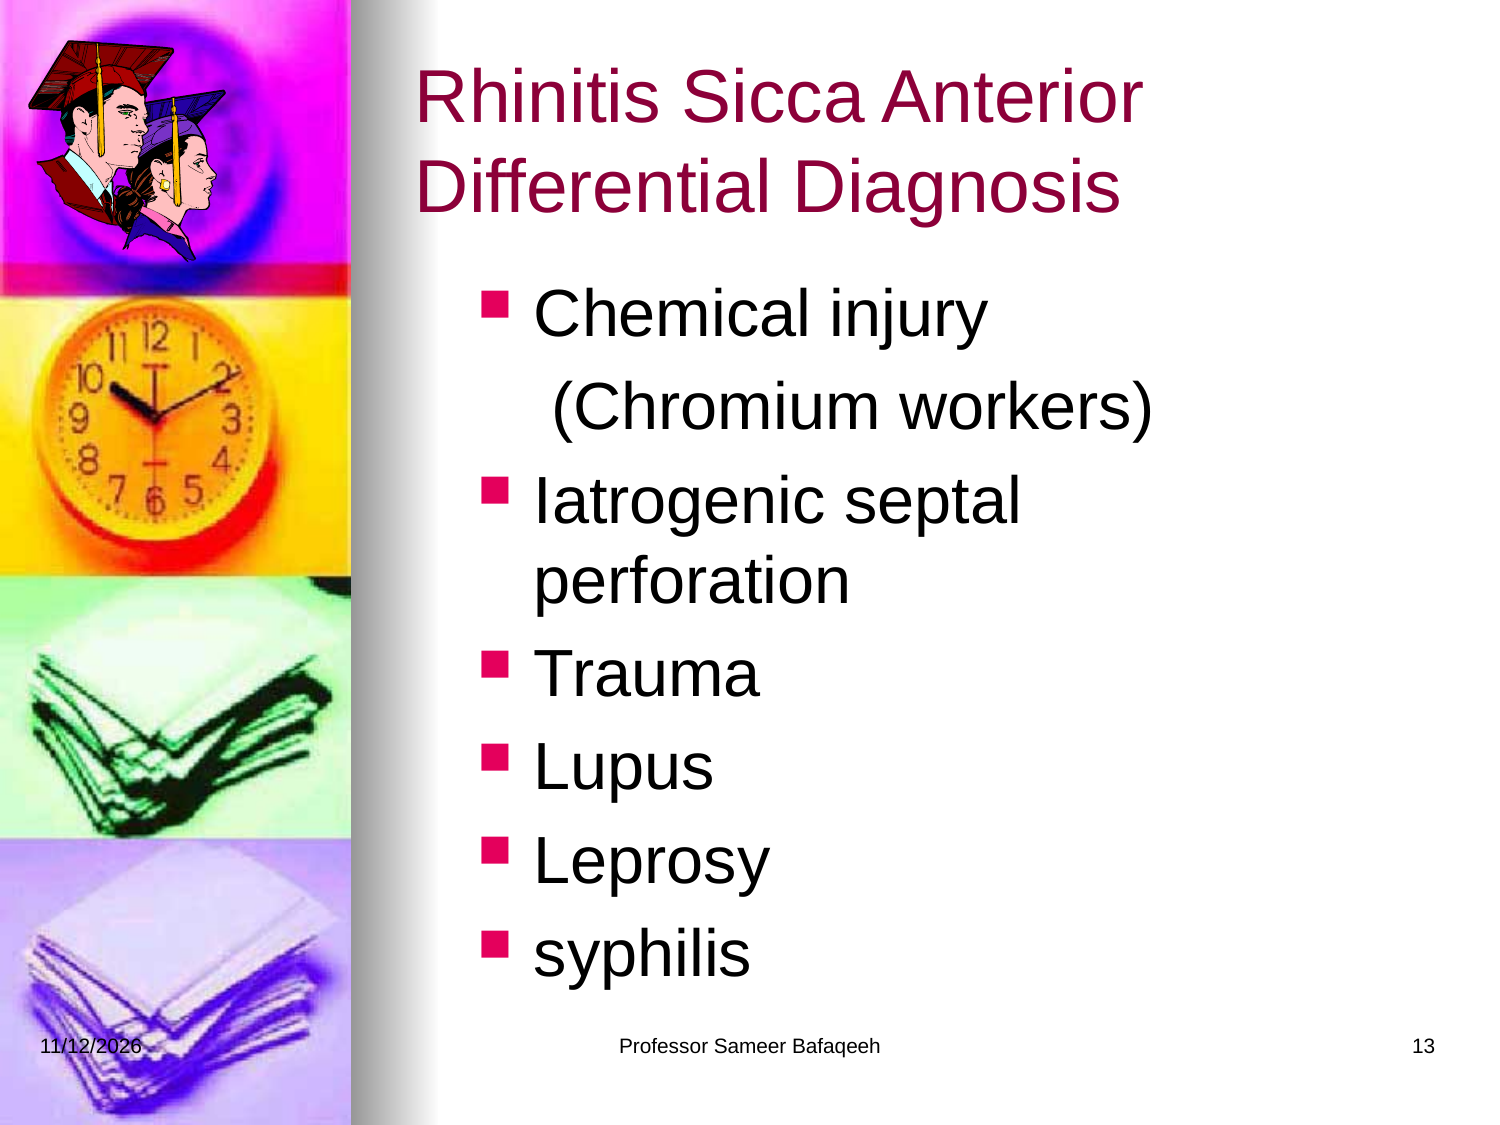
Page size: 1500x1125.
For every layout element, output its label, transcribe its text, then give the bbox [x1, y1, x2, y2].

slide_number 13 [1338, 1024, 1451, 1101]
picture [0, 0, 351, 1125]
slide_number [24, 1024, 338, 1101]
list Chemical injury (Chromium workers) Iatrogenic septal perforation Trauma Lupus Leprosy syphilis [462, 262, 1338, 1101]
title Rhinitis Sicca Anterior Differential Diagnosis [399, 37, 1451, 238]
